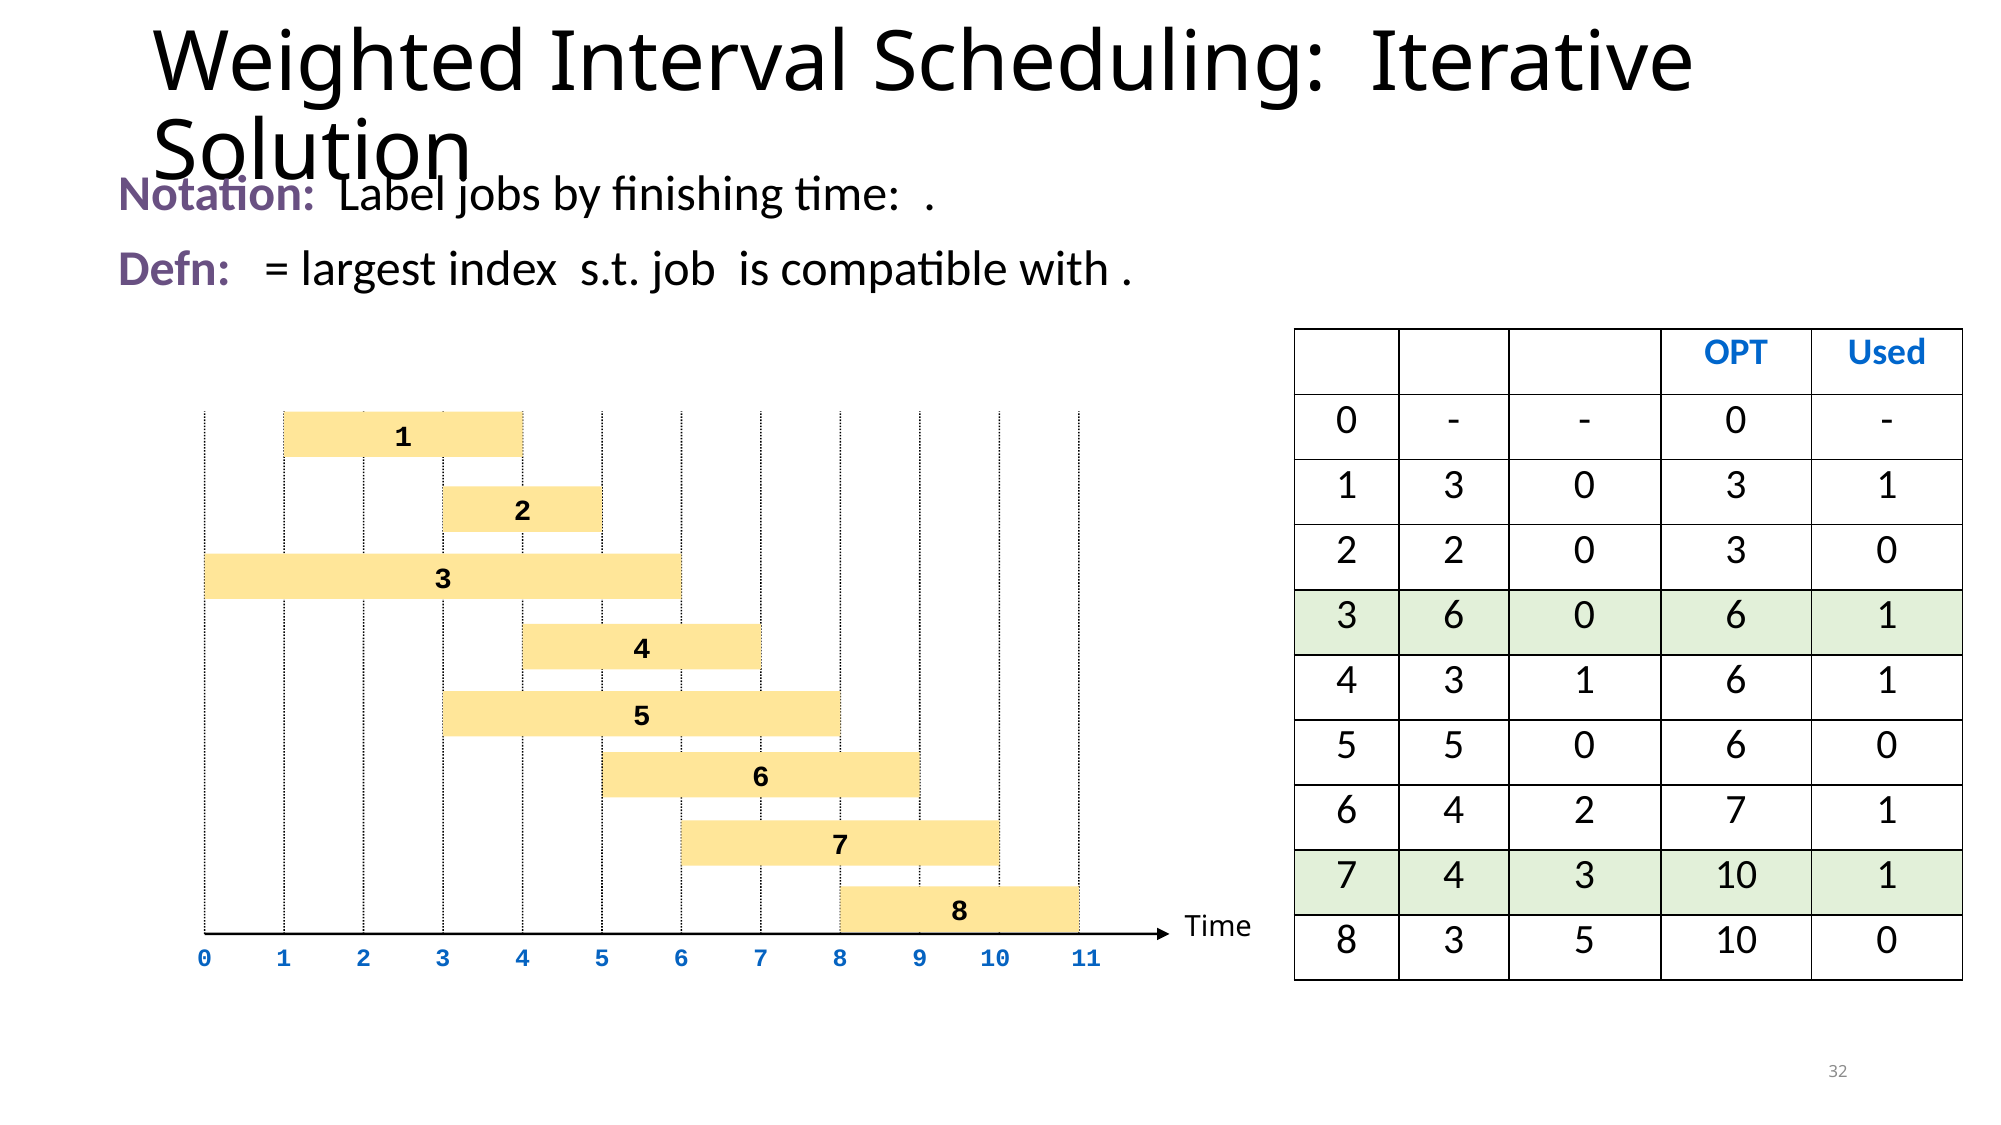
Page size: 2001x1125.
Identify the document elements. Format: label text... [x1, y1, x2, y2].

text_box 6 [658, 933, 727, 979]
text_box 3 [420, 933, 489, 979]
text_box 0 [182, 933, 251, 979]
text_box 3 [204, 553, 682, 599]
text_box 6 [602, 752, 920, 798]
text_box Time [1169, 899, 1294, 950]
text_box [602, 947, 864, 993]
text_box 2 [340, 933, 410, 979]
text_box 8 [817, 933, 886, 979]
text_box 10 [965, 933, 1034, 979]
text_box 4 [522, 623, 761, 670]
text_box 8 [840, 886, 1079, 932]
text_box 9 [897, 933, 965, 979]
text_box 5 [443, 691, 841, 737]
text_box 1 [284, 411, 523, 457]
slide_number 32 [1412, 1042, 1863, 1103]
text_box 7 [681, 820, 1000, 866]
text_box 4 [499, 933, 568, 979]
text_box 7 [738, 933, 807, 979]
text_box 2 [443, 486, 602, 532]
text_box 11 [1056, 933, 1125, 979]
text_box 5 [579, 933, 648, 979]
text_box [1125, 927, 1169, 941]
text_box 1 [261, 933, 330, 979]
title Weighted Interval Scheduling: Iterative Solution [137, 0, 1863, 217]
